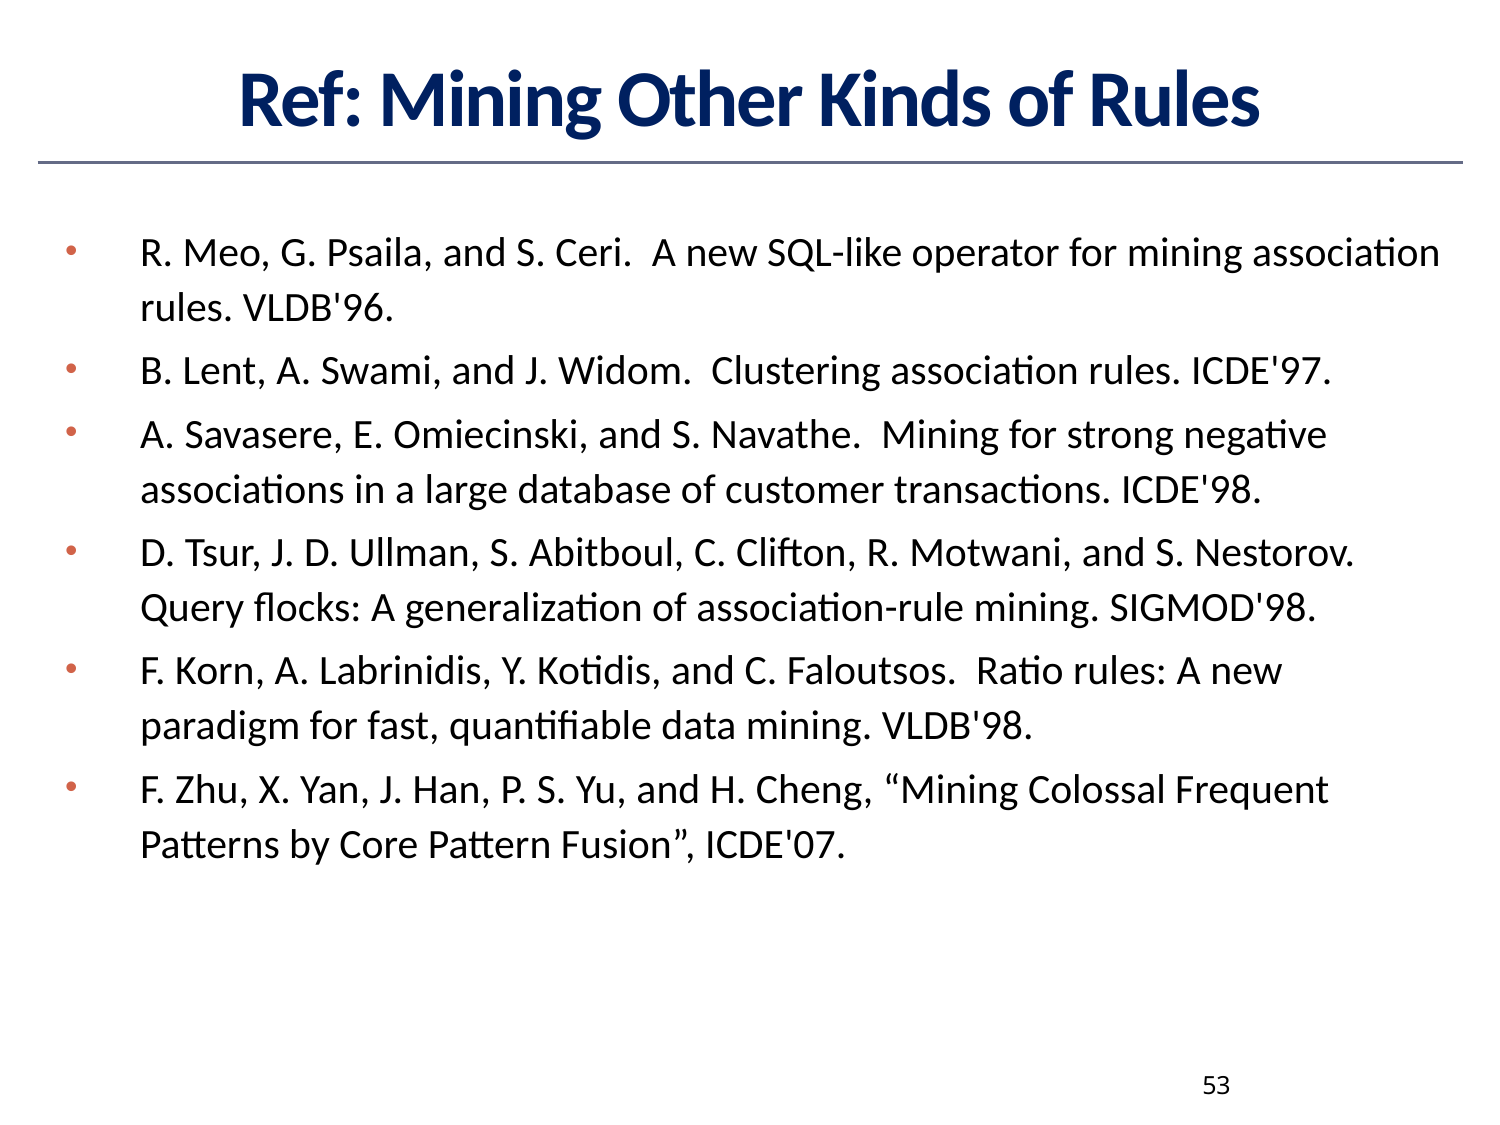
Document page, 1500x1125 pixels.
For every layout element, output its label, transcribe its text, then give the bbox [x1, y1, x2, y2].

slide_number 53 [1187, 1062, 1500, 1125]
list R. Meo, G. Psaila, and S. Ceri. A new SQL-like operator for mining association rules. VLDB'96. B. Lent, A. Swami, and J. Widom. Clustering association rules. ICDE'97. A. Savasere, E. Omiecinski, and S. Navathe. Mining for strong negative associations in a large database of customer transactions. ICDE'98. D. Tsur, J. D. Ullman, S. Abitboul, C. Clifton, R. Motwani, and S. Nestorov. Query flocks: A generalization of association-rule mining. SIGMOD'98. F. Korn, A. Labrinidis, Y. Kotidis, and C. Faloutsos. Ratio rules: A new paradigm for fast, quantifiable data mining. VLDB'98. F. Zhu, X. Yan, J. Han, P. S. Yu, and H. Cheng, “Mining Colossal Frequent Patterns by Core Pattern Fusion”, ICDE'07. [50, 212, 1463, 1088]
title Ref: Mining Other Kinds of Rules [0, 37, 1500, 150]
